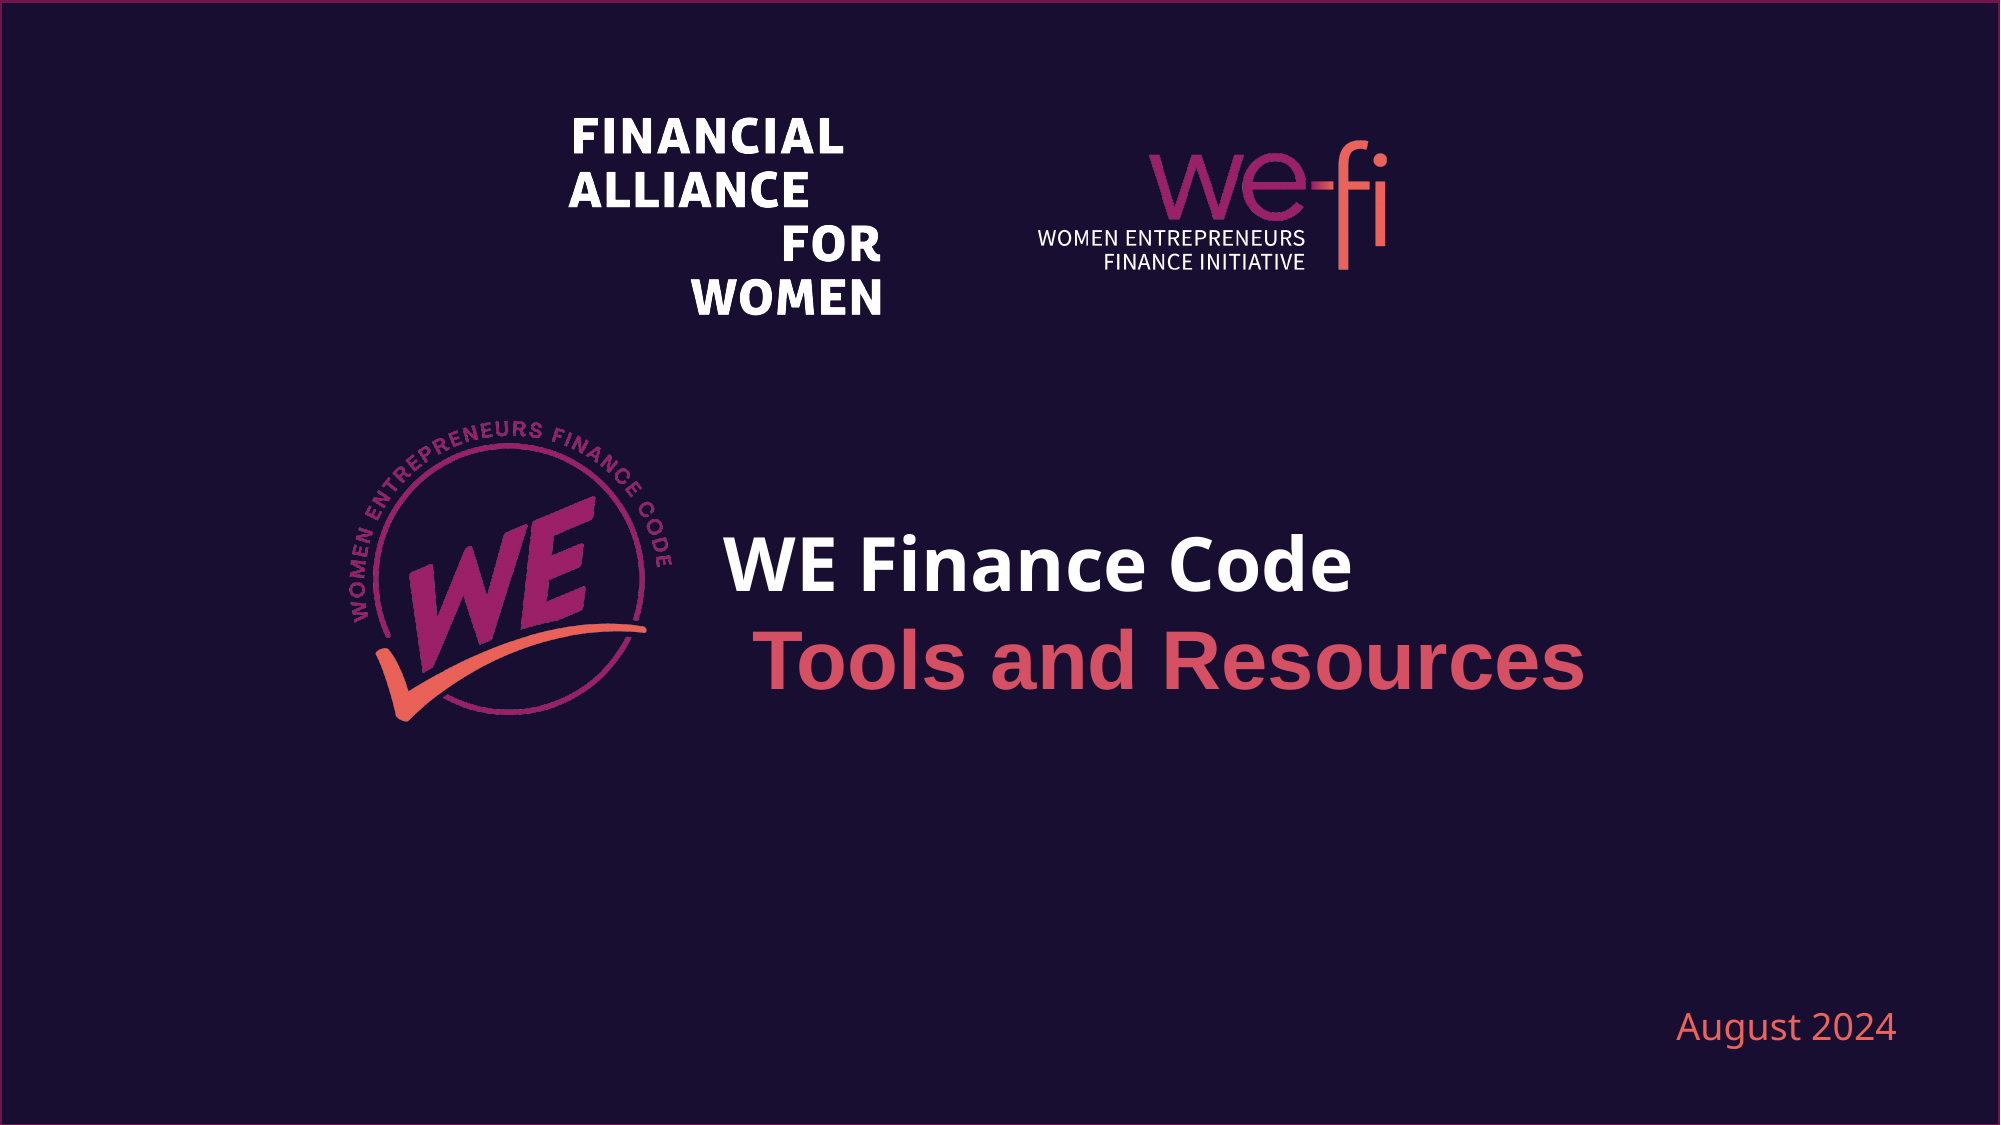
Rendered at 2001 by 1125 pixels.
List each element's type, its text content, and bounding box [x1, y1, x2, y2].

picture [538, 82, 916, 351]
picture [1037, 140, 1387, 270]
picture [328, 392, 694, 775]
text_box [0, 0, 2000, 1125]
text_box August 2024 [910, 984, 1913, 1056]
text_box WE Finance Code Tools and Resources [708, 486, 1825, 714]
